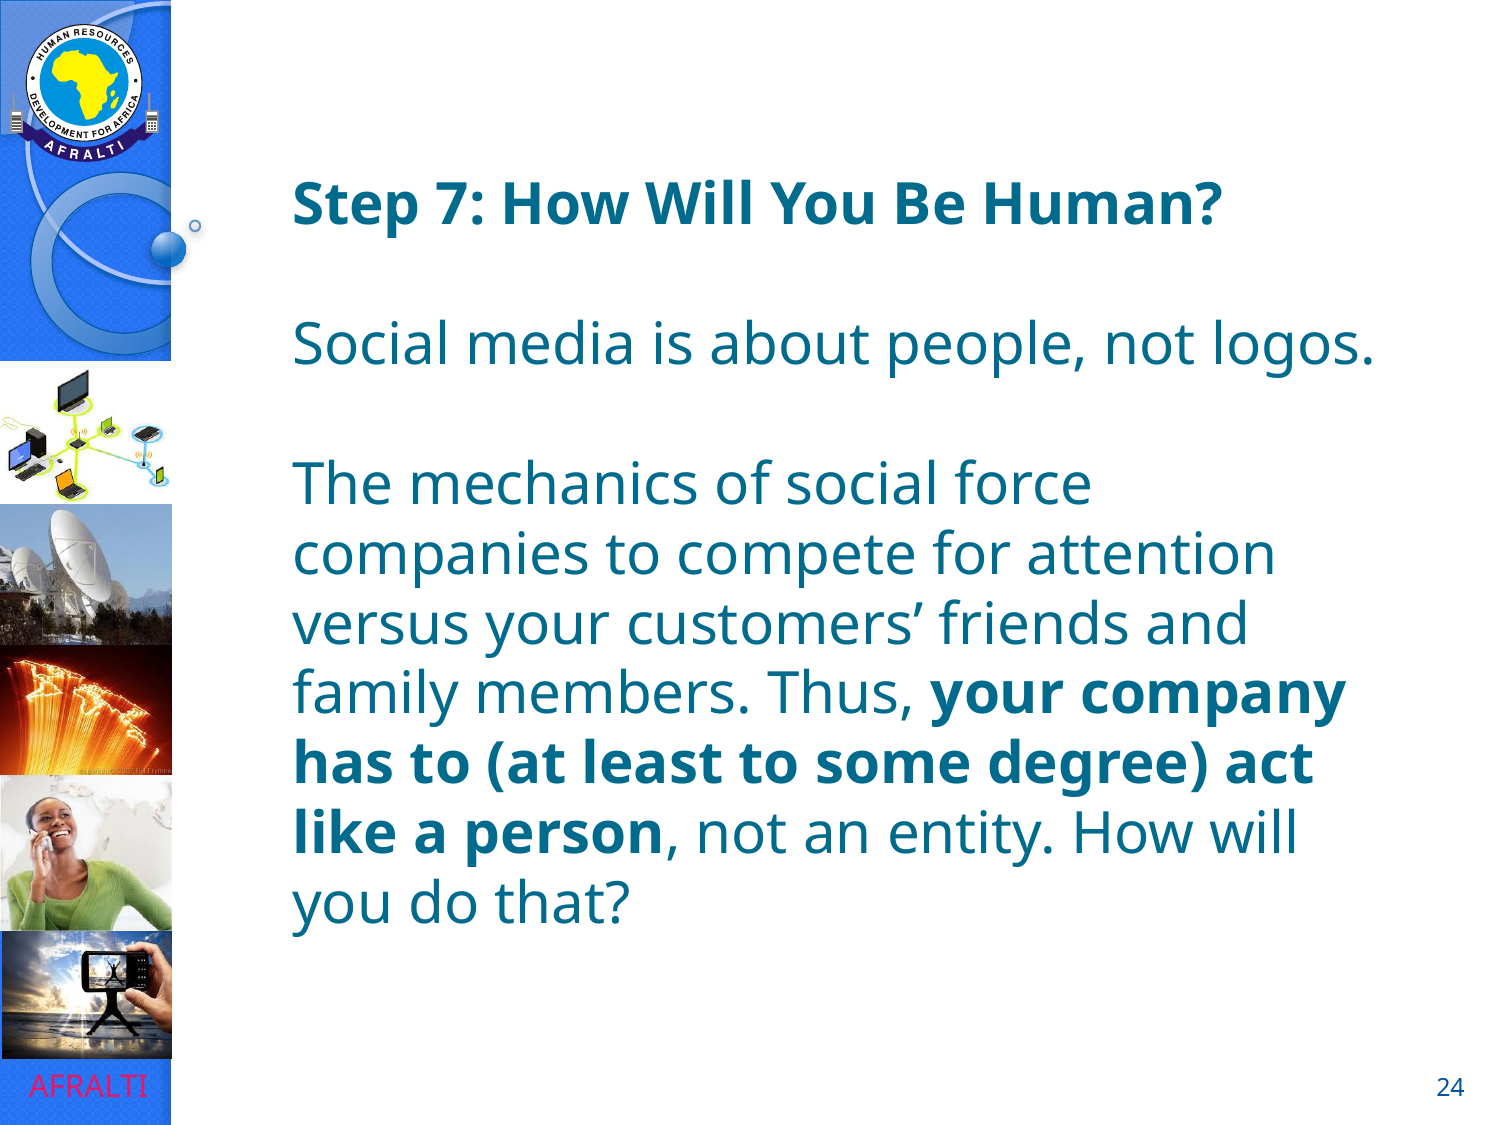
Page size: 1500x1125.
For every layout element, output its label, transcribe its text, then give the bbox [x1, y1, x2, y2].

slide_number 24 [1413, 1034, 1488, 1113]
title Step 7: How Will You Be Human? Social media is about people, not logos. The mechanics of social force companies to compete for attention versus your customers’ friends and family members. Thus, your company has to (at least to some degree) act like a person, not an entity. How will you do that? [277, 101, 1412, 1013]
picture [0, 361, 172, 1059]
